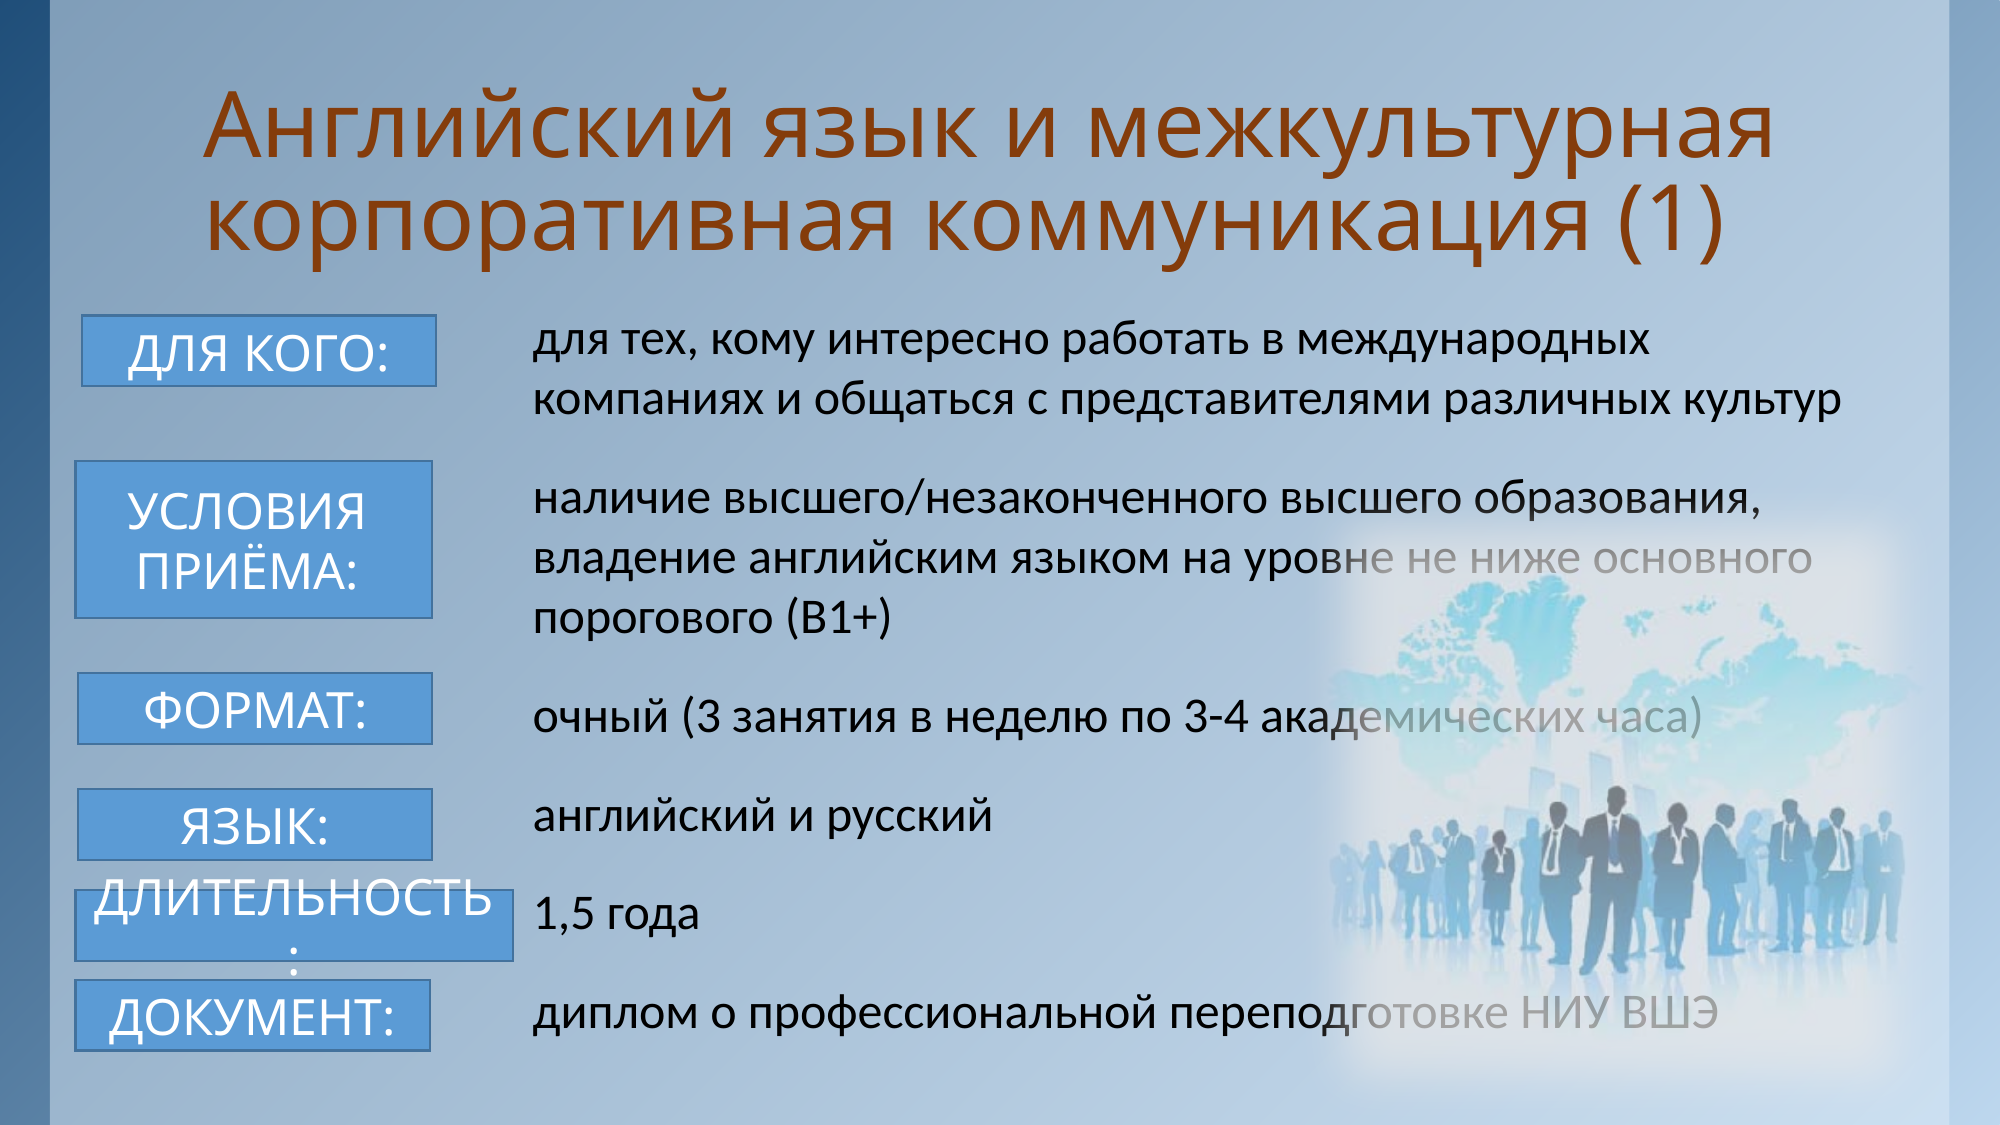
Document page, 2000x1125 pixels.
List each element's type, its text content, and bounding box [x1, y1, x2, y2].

text_box ЯЗЫК: [77, 788, 433, 861]
text_box УСЛОВИЯ ПРИЁМА: [74, 460, 433, 619]
title Английский язык и межкультурная корпоративная коммуникация (1) [183, 50, 1850, 280]
text_box ДЛИТЕЛЬНОСТЬ: [74, 889, 514, 962]
text_box ДЛЯ КОГО: [81, 314, 437, 387]
list для тех, кому интересно работать в международных компаниях и общаться с представителями различных культур наличие высшего/незаконченного высшего образования, владение английским языком на уровне не ниже основного порогового (B1+) очный (3 занятия в неделю по 3-4 академических часа) английский и русский 1,5 года диплом о профессиональной переподготовке НИУ ВШЭ [512, 294, 1884, 1125]
text_box ФОРМАТ: [77, 672, 433, 745]
text_box ДОКУМЕНТ: [74, 979, 431, 1052]
picture [1294, 476, 1945, 1125]
